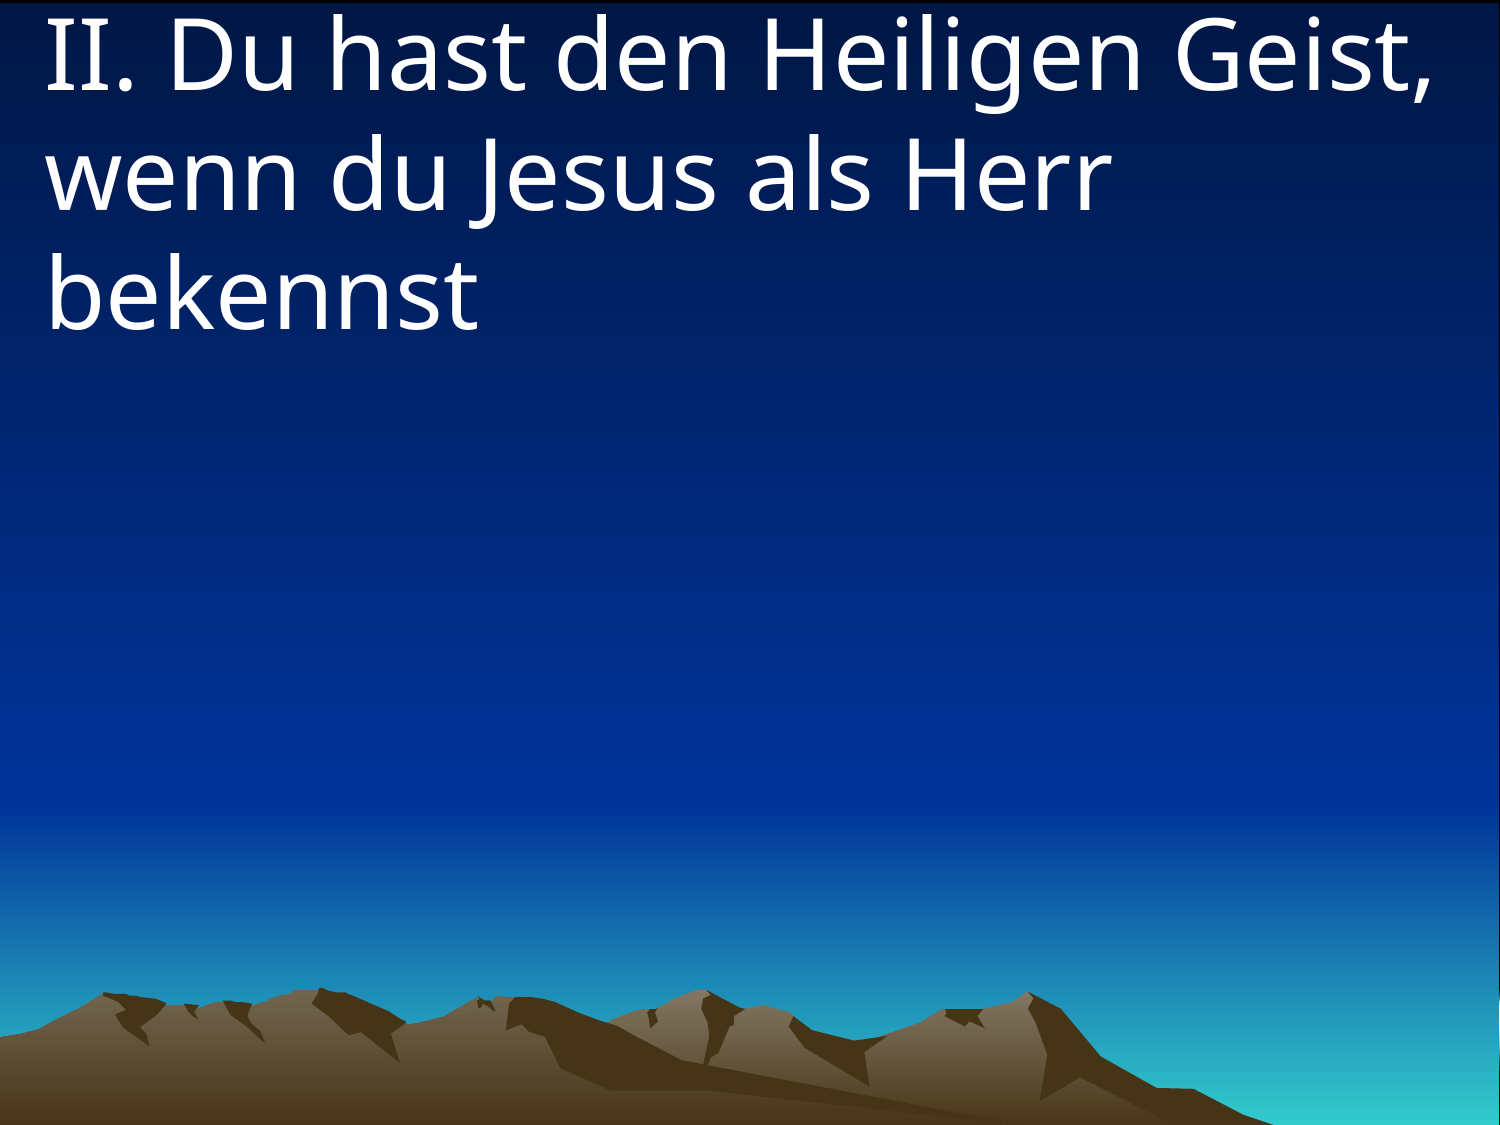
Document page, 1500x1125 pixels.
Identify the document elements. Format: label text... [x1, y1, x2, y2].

title II. Du hast den Heiligen Geist, wenn du Jesus als Herr bekennst [29, 0, 1500, 358]
